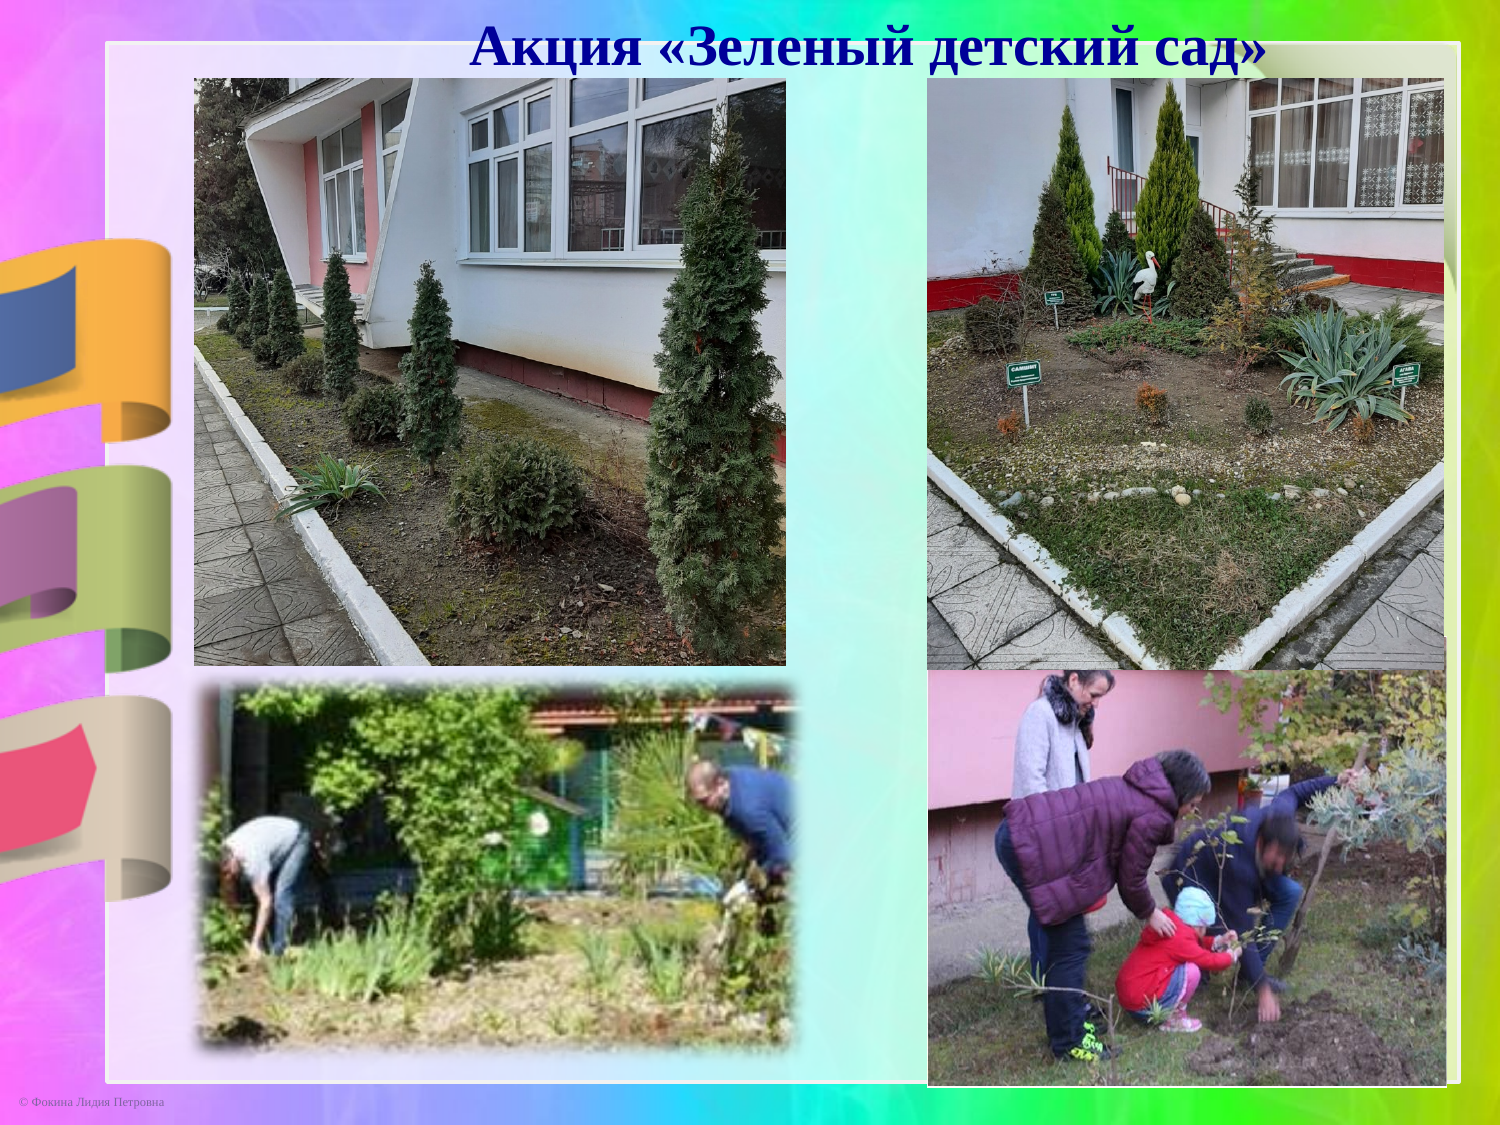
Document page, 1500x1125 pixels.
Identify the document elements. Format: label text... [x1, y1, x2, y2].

picture [0, 0, 1500, 1125]
picture [194, 77, 786, 666]
text_box Акция «Зеленый детский сад» [454, 0, 1376, 85]
